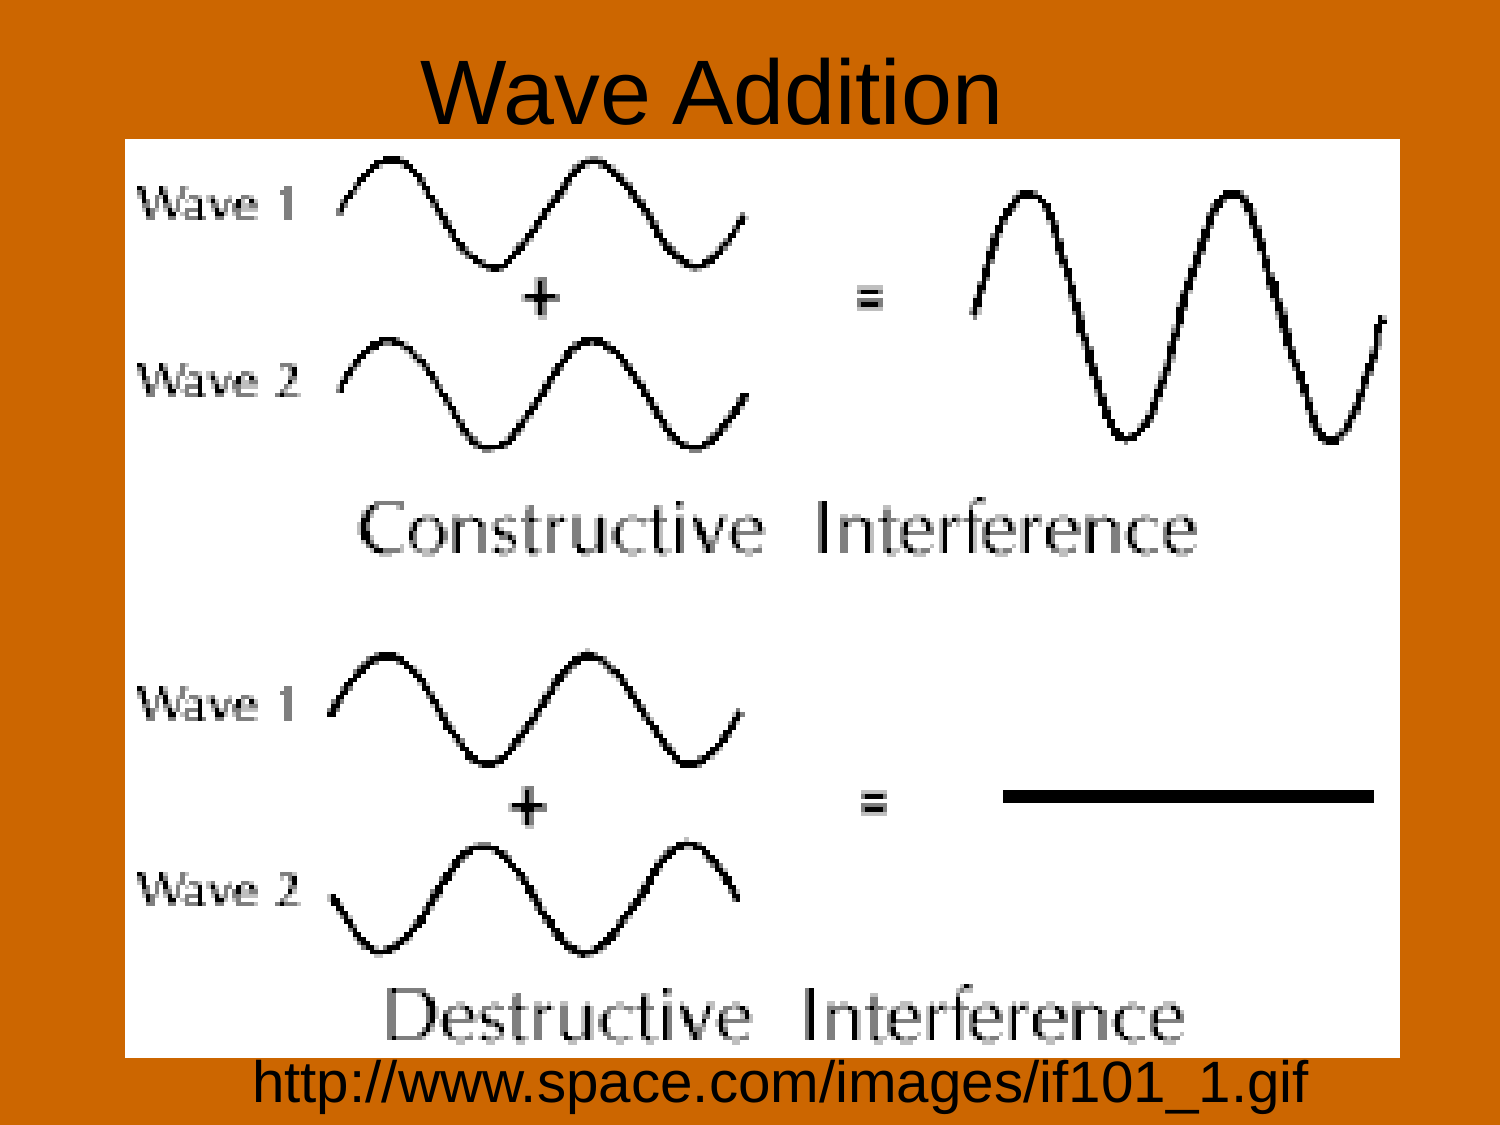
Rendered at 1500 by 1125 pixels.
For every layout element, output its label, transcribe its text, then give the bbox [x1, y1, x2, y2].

title Wave Addition [74, 0, 1351, 176]
subtitle http://www.space.com/images/if101_1.gif [199, 1065, 1363, 1125]
picture [124, 139, 1401, 1058]
